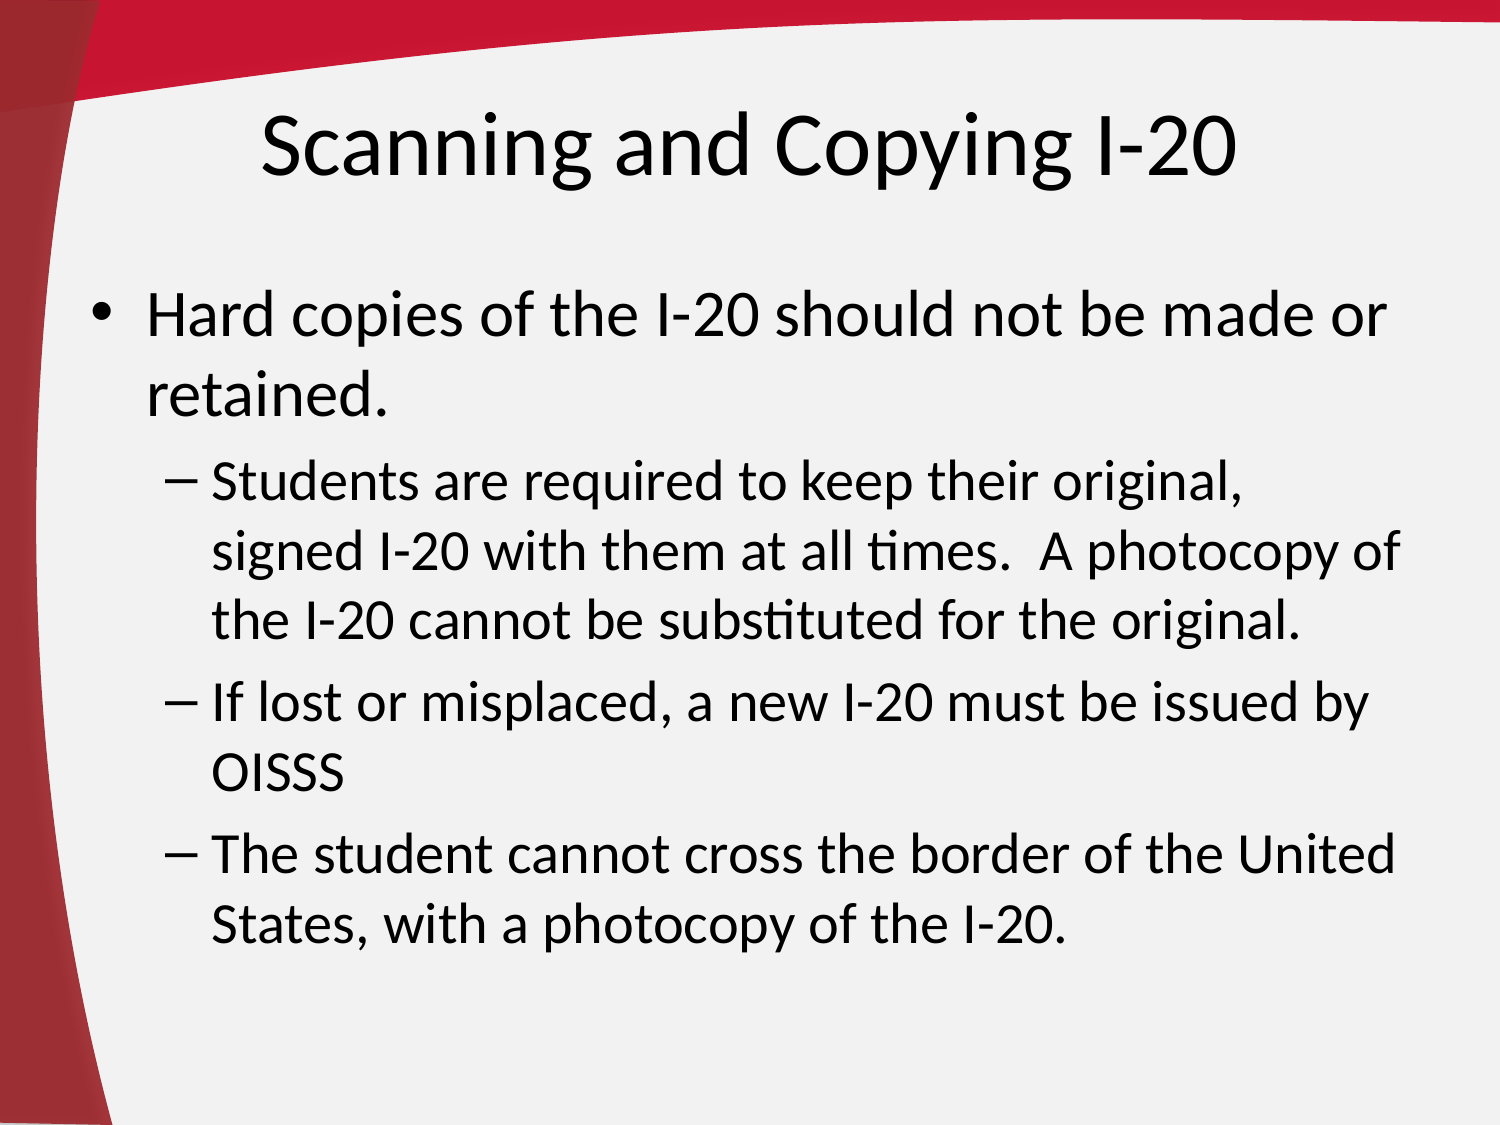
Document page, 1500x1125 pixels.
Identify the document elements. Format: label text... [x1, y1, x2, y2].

title Scanning and Copying I-20 [75, 45, 1425, 233]
list Hard copies of the I-20 should not be made or retained. Students are required to keep their original, signed I-20 with them at all times. A photocopy of the I-20 cannot be substituted for the original. If lost or misplaced, a new I-20 must be issued by OISSS The student cannot cross the border of the United States, with a photocopy of the I-20. [75, 262, 1425, 1005]
